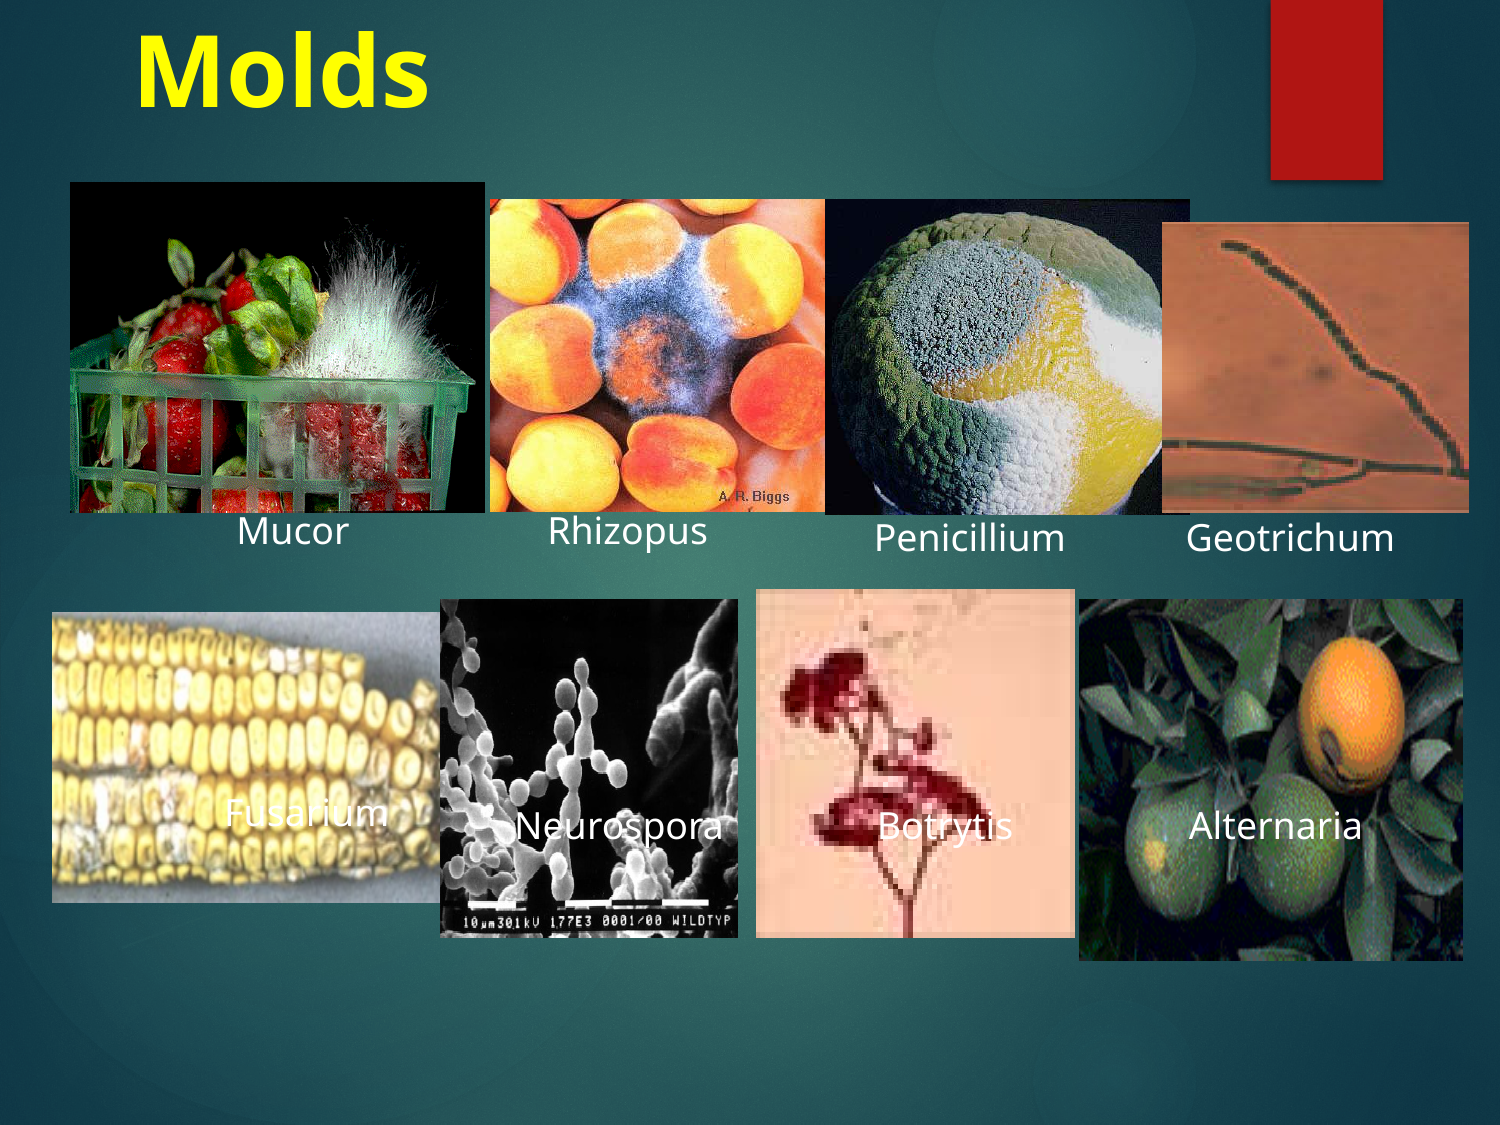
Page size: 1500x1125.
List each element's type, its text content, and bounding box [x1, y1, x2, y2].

picture [490, 198, 1469, 516]
picture [70, 182, 485, 513]
text_box Rhizopus [532, 521, 724, 560]
title Molds [117, 0, 1393, 188]
text_box Mucor [221, 521, 365, 560]
picture [755, 588, 1076, 938]
picture [1079, 599, 1463, 962]
text_box Geotrichum [1170, 523, 1411, 567]
picture [52, 599, 738, 938]
text_box Penicillium [858, 525, 1081, 567]
